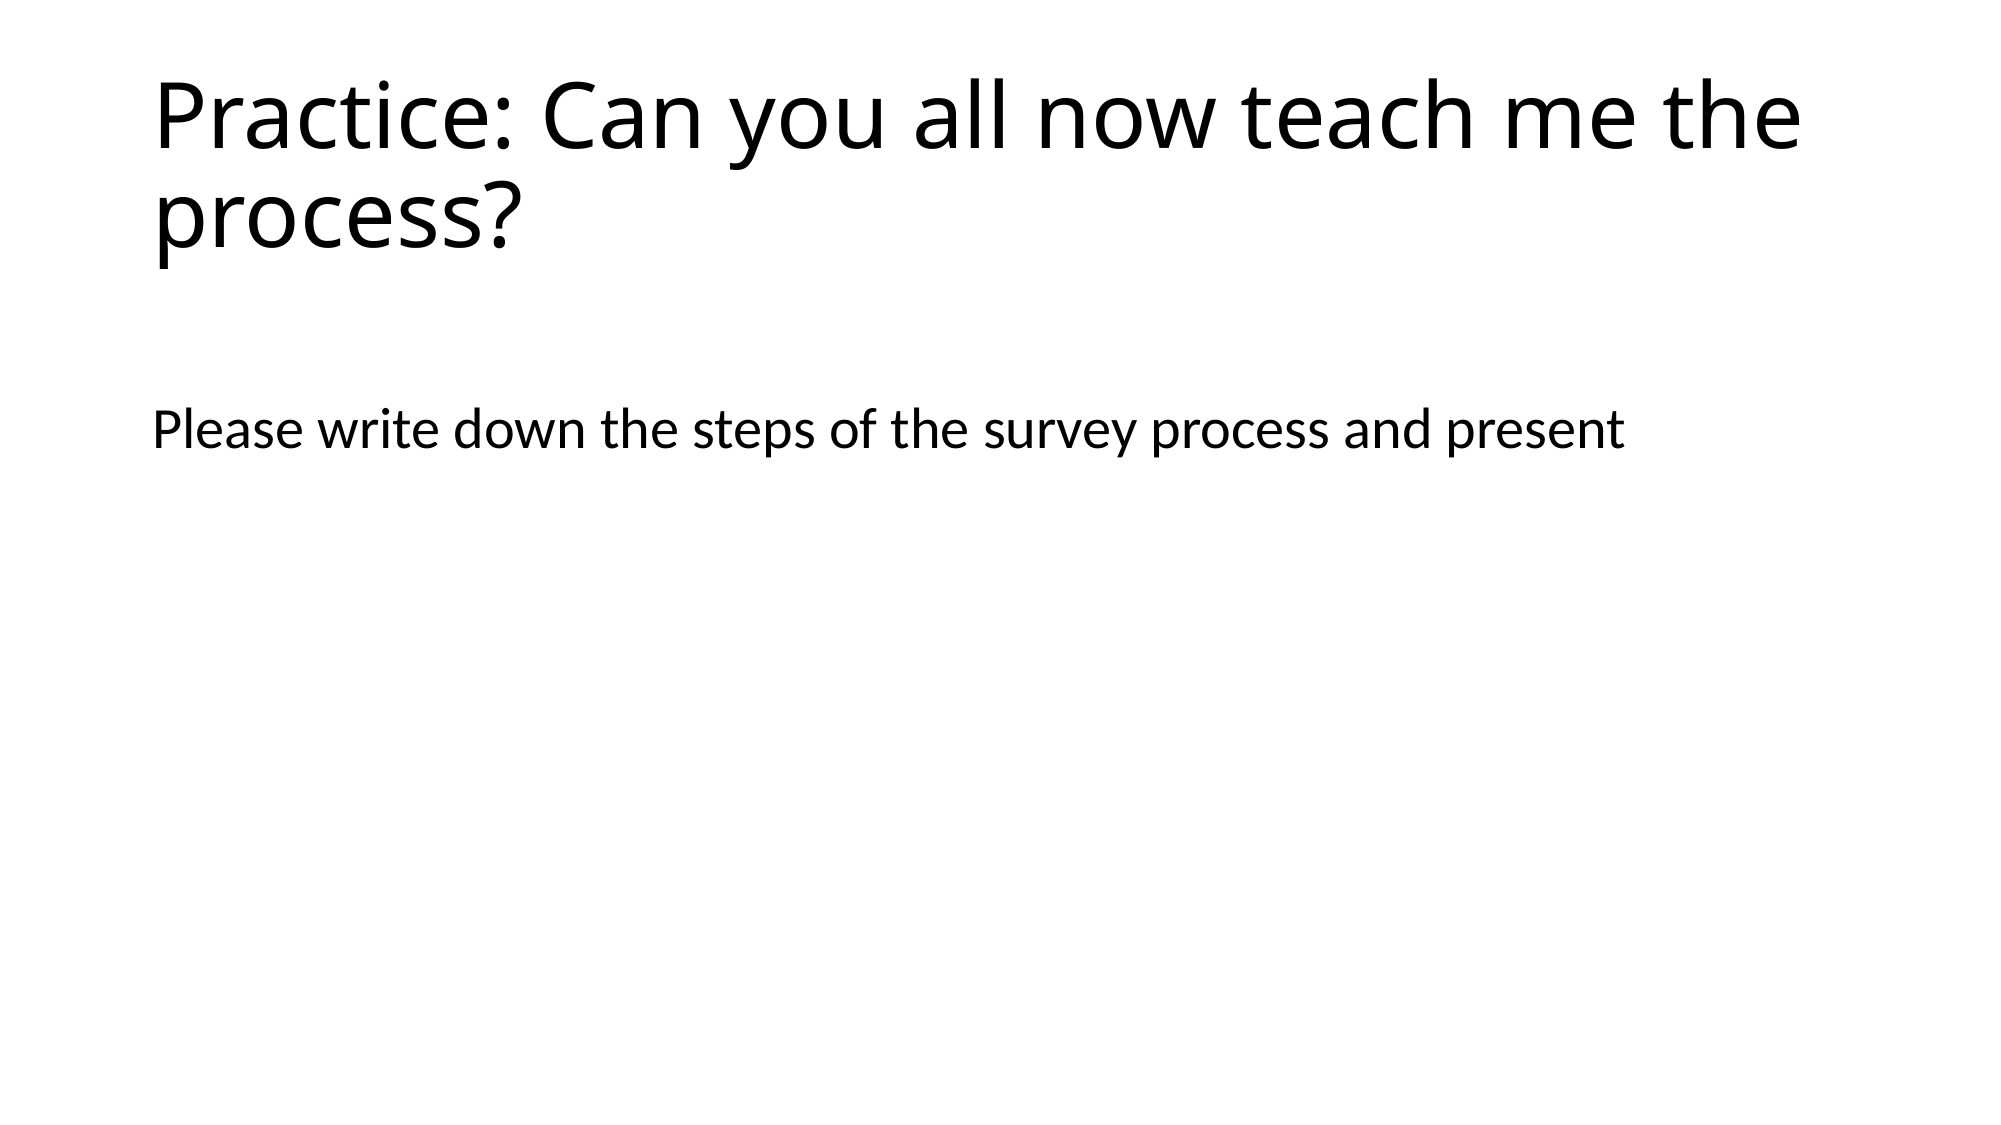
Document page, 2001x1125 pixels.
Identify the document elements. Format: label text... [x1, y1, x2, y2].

list Please write down the steps of the survey process and present [137, 299, 1863, 1014]
title Practice: Can you all now teach me the process? [137, 59, 1863, 278]
